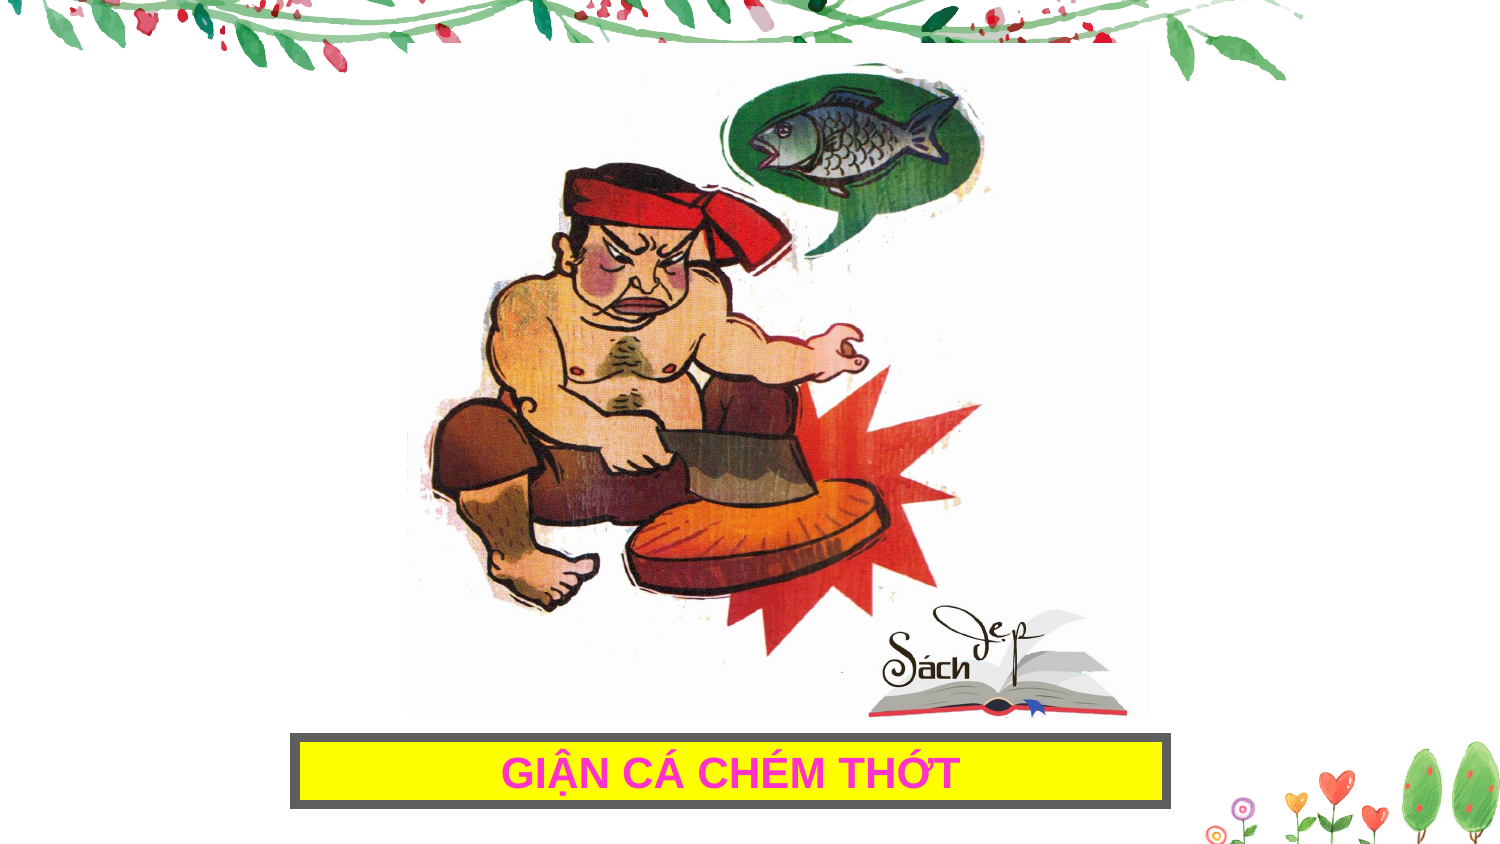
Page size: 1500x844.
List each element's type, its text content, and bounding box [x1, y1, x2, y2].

picture [1204, 740, 1500, 844]
picture [0, 0, 1353, 719]
text_box GIẬN CÁ CHÉM THỚT [294, 737, 1167, 805]
